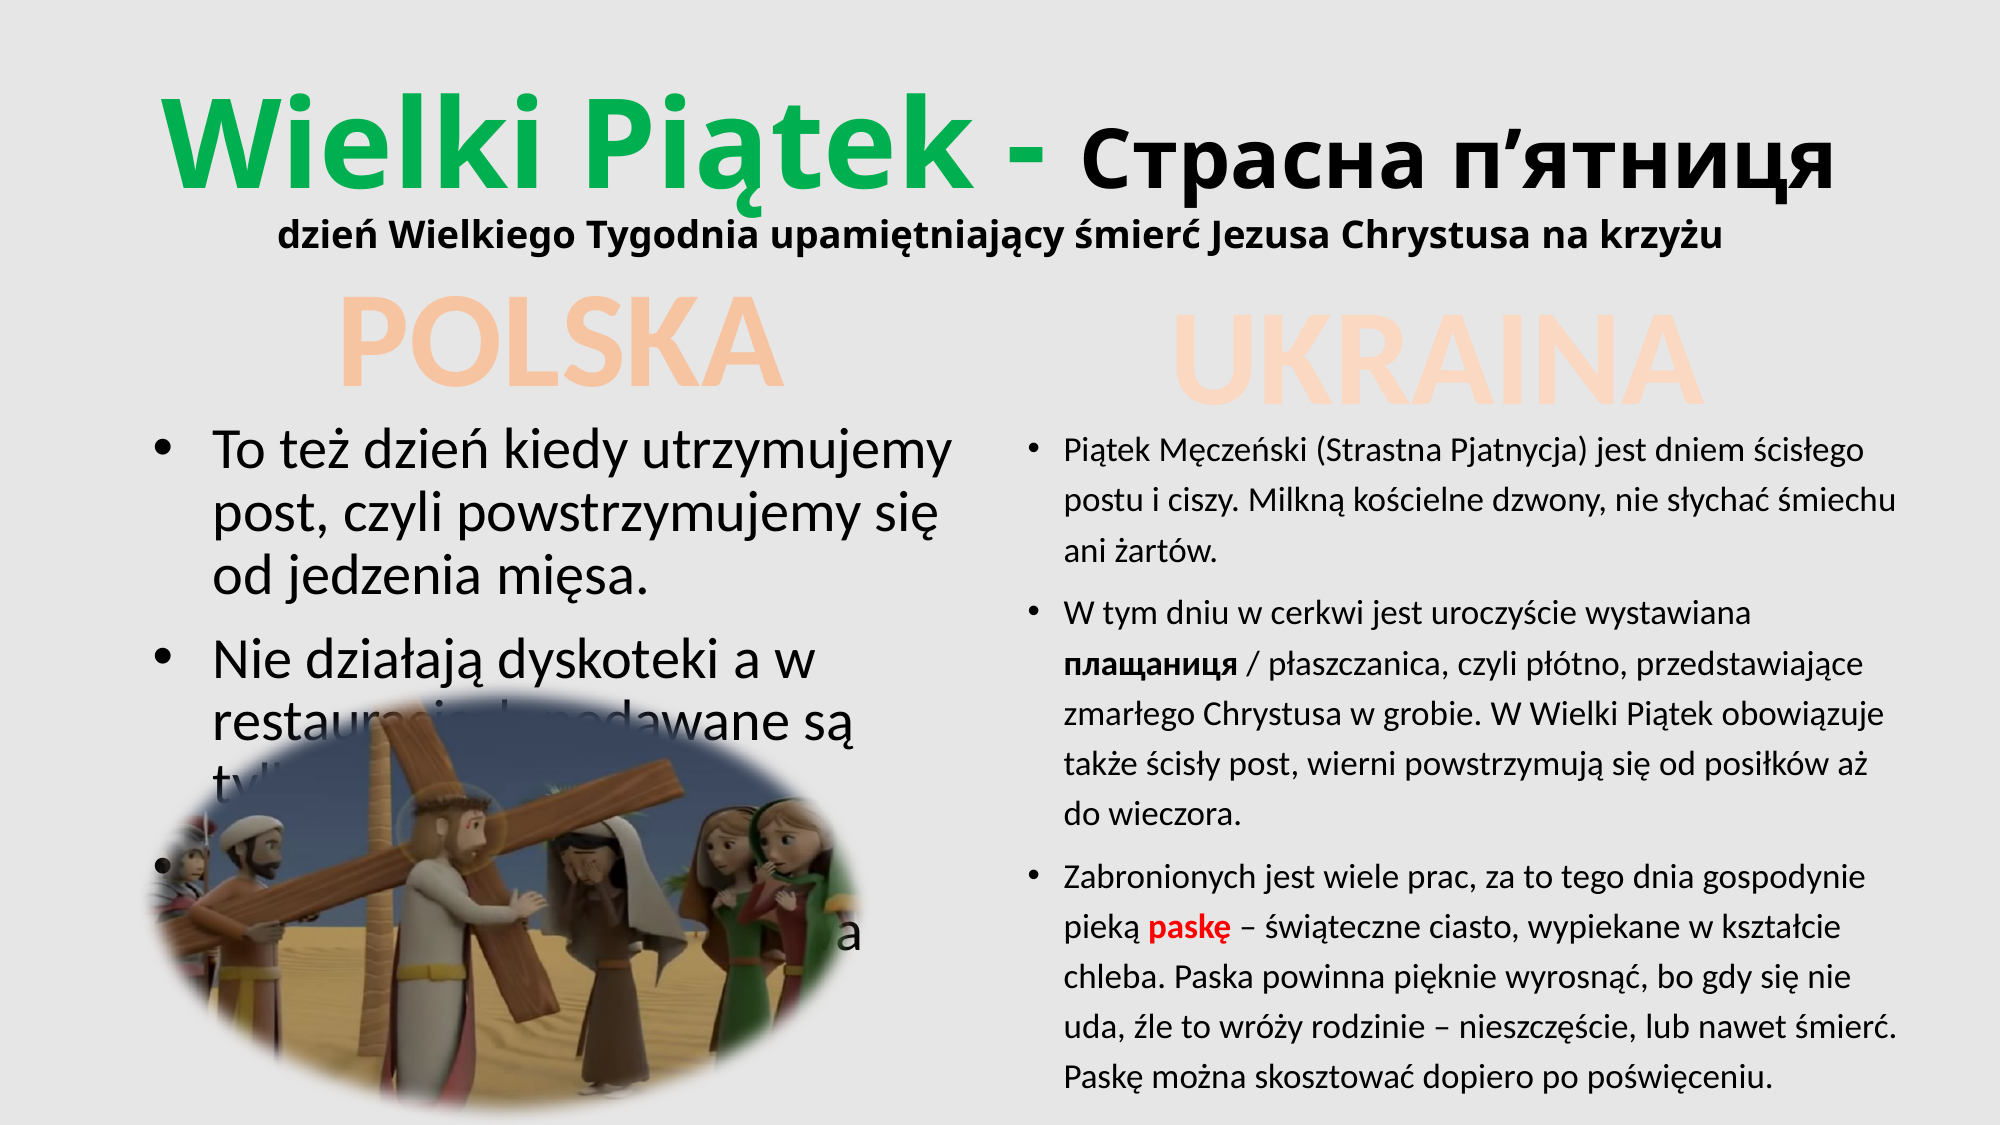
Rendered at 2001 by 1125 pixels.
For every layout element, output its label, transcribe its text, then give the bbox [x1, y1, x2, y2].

list UKRAINA [1012, 275, 1863, 410]
list POLSKA [137, 275, 984, 410]
list Piątek Męczeński (Strastna Pjatnycja) jest dniem ścisłego postu i ciszy. Milkną kościelne dzwony, nie słychać śmiechu ani żartów. W tym dniu w cerkwi jest uroczyście wystawiana плащаниця / płaszczanica, czyli płótno, przedstawiające zmarłego Chrystusa w grobie. W Wielki Piątek obowiązuje także ścisły post, wierni powstrzymują się od posiłków aż do wieczora. Zabronionych jest wiele prac, za to tego dnia gospodynie pieką paskę – świąteczne ciasto, wypiekane w kształcie chleba. Paska powinna pięknie wyrosnąć, bo gdy się nie uda, źle to wróży rodzinie – nieszczęście, lub nawet śmierć. Paskę można skosztować dopiero po poświęceniu. [1012, 410, 1925, 1106]
list To też dzień kiedy utrzymujemy post, czyli powstrzymujemy się od jedzenia mięsa. Nie działają dyskoteki a w restauracjach podawane są tylko posiłki. Wieczorem w kościołach odbywa się Droga Krzyżowa [137, 410, 984, 1016]
picture [137, 678, 872, 1125]
title Wielki Piątek - Страсна п’ятниця dzień Wielkiego Tygodnia upamiętniający śmierć Jezusa Chrystusa na krzyżu [137, 59, 1863, 278]
